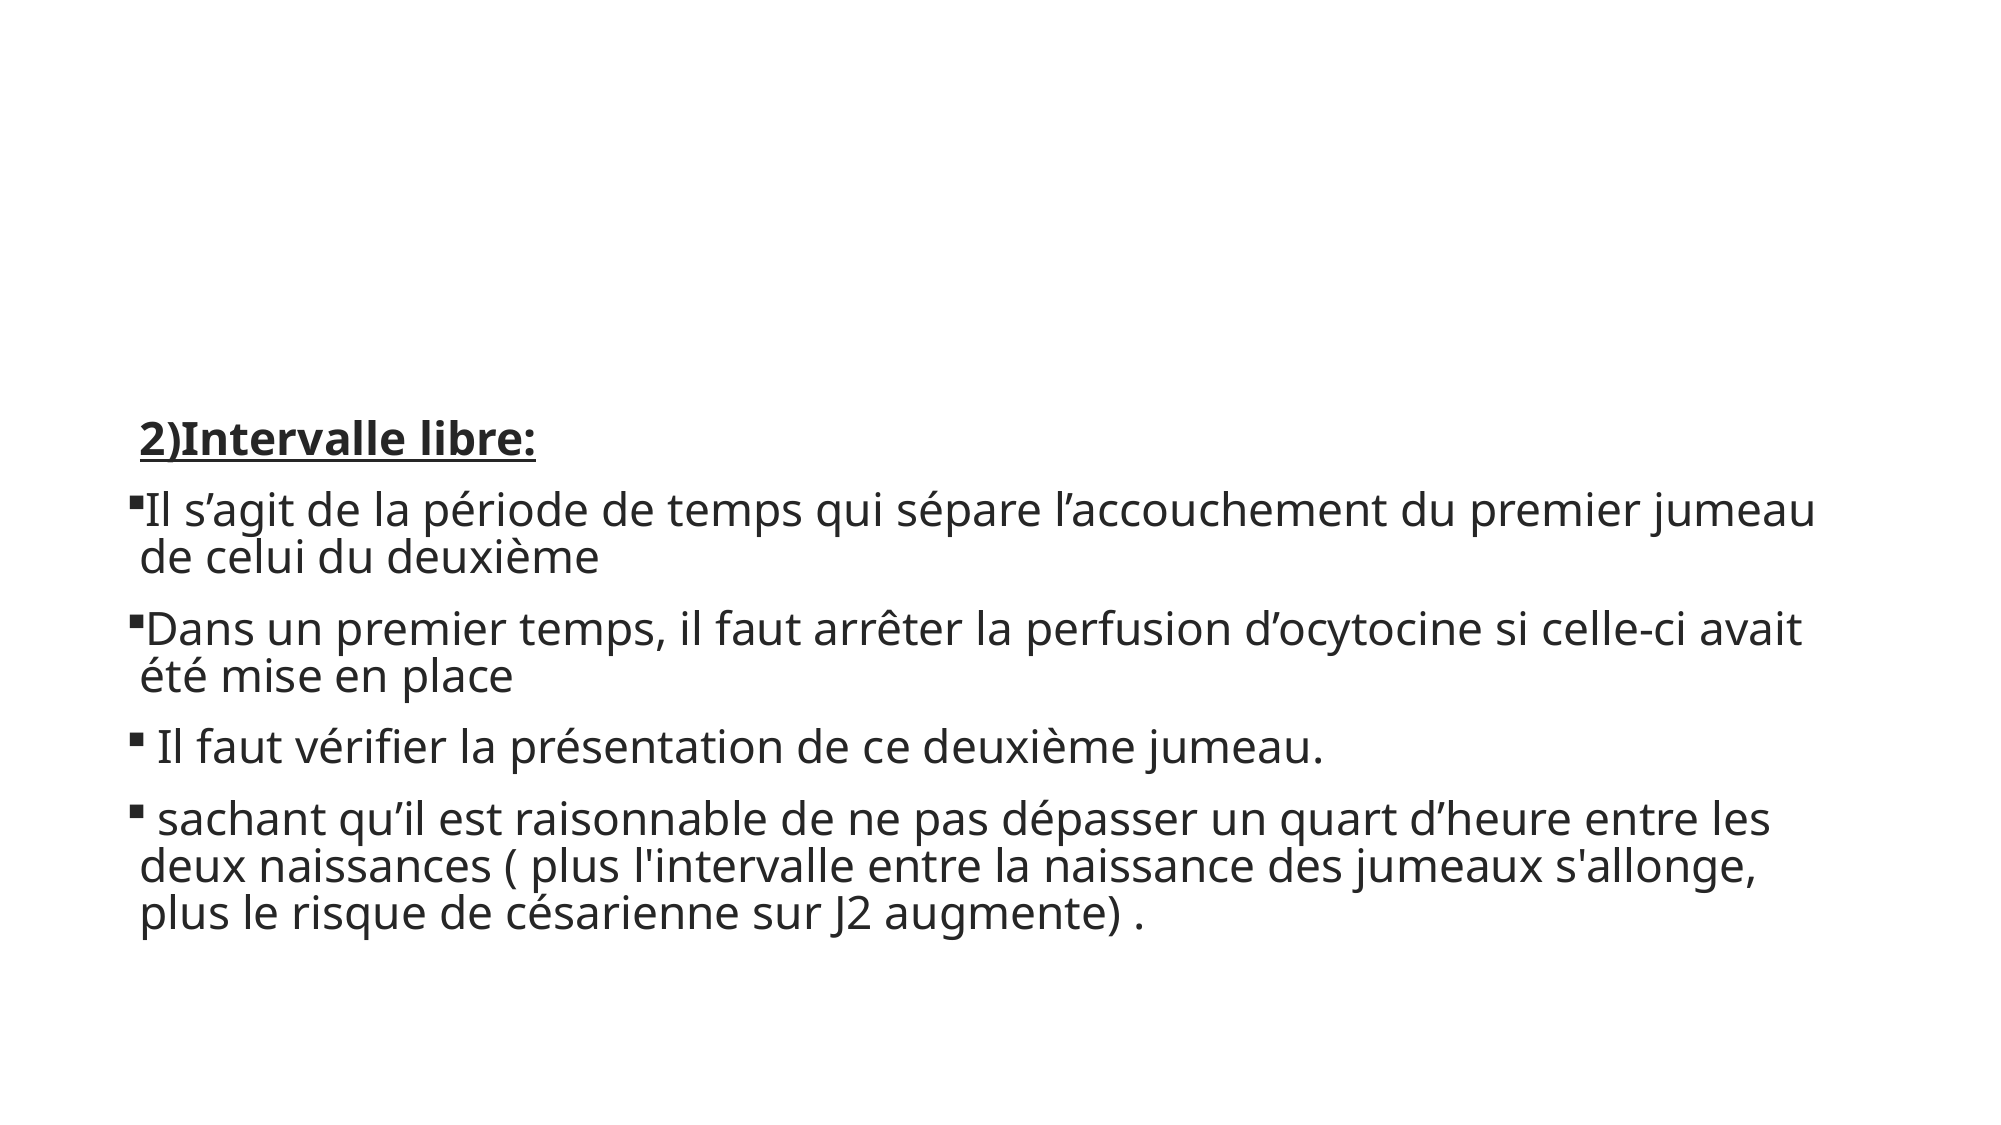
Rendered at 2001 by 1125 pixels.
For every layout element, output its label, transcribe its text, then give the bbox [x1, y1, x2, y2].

list 2)Intervalle libre: Il s’agit de la période de temps qui sépare l’accouchement du premier jumeau de celui du deuxième Dans un premier temps, il faut arrêter la perfusion d’ocytocine si celle-ci avait été mise en place Il faut vérifier la présentation de ce deuxième jumeau. sachant qu’il est raisonnable de ne pas dépasser un quart d’heure entre les deux naissances ( plus l'intervalle entre la naissance des jumeaux s'allonge, plus le risque de césarienne sur J2 augmente) . [111, 329, 1876, 948]
